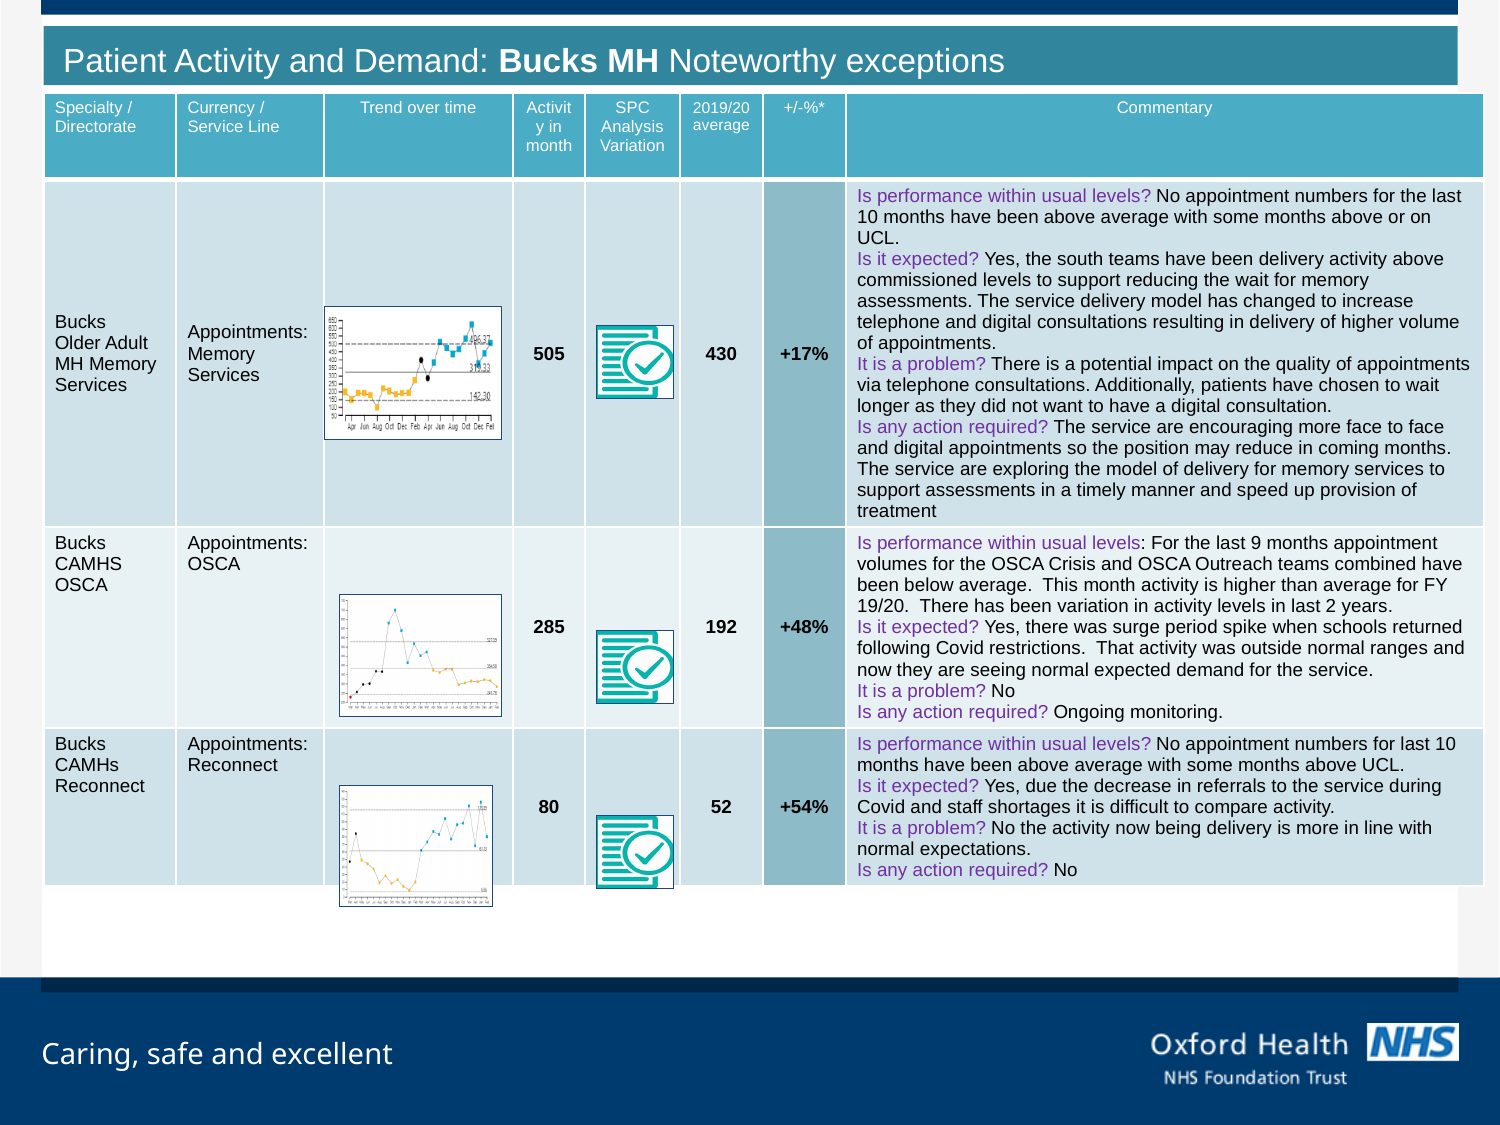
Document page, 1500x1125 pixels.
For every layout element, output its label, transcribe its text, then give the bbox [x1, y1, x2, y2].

table_cell [325, 182, 512, 526]
table_cell 430 [681, 182, 762, 526]
table_header Specialty / Directorate [45, 94, 175, 177]
table_header Commentary [847, 94, 1483, 177]
table_cell +17% [764, 182, 845, 526]
picture [596, 630, 674, 704]
table_cell Is performance within usual levels? No appointment numbers for the last 10 months have been above average with some months above or on UCL. Is it expected? Yes, the south teams have been delivery activity above commissioned levels to support reducing the wait for memory assessments. The service delivery model has changed to increase telephone and digital consultations resulting in delivery of higher volume of appointments. It is a problem? There is a potential impact on the quality of appointments via telephone consultations. Additionally, patients have chosen to wait longer as they did not want to have a digital consultation. Is any action required? The service are encouraging more face to face and digital appointments so the position may reduce in coming months. The service are exploring the model of delivery for memory services to support assessments in a timely manner and speed up provision of treatment [847, 182, 1483, 526]
picture [596, 815, 674, 889]
table_cell 285 [514, 528, 584, 727]
table_cell 505 [514, 182, 584, 526]
table_header Activity in month [514, 94, 584, 177]
picture [324, 306, 502, 440]
table_cell Appointments: Memory Services [177, 182, 323, 526]
table_cell [325, 729, 512, 885]
picture [1150, 1023, 1459, 1087]
table_cell 80 [514, 729, 584, 885]
table_header Currency / Service Line [177, 94, 323, 177]
table_cell 52 [681, 729, 762, 885]
table_header SPC Analysis Variation [586, 94, 679, 177]
picture [596, 325, 674, 399]
table_cell [325, 528, 512, 727]
table_cell Is performance within usual levels? No appointment numbers for last 10 months have been above average with some months above UCL. Is it expected? Yes, due the decrease in referrals to the service during Covid and staff shortages it is difficult to compare activity. It is a problem? No the activity now being delivery is more in line with normal expectations. Is any action required? No [847, 729, 1483, 885]
table_header 2019/20 average [681, 94, 762, 177]
table_cell +54% [764, 729, 845, 885]
table_cell Bucks CAMHs Reconnect [45, 729, 175, 885]
table_cell Appointments: OSCA [177, 528, 323, 727]
table_cell Appointments: Reconnect [177, 729, 323, 885]
picture [339, 785, 493, 907]
table_header +/-%* [764, 94, 845, 177]
table_cell 192 [681, 528, 762, 727]
table_cell +48% [764, 528, 845, 727]
text_box Patient Activity and Demand: Bucks MH Noteworthy exceptions [41, 24, 1460, 87]
table_header Trend over time [325, 94, 512, 177]
table_cell [586, 729, 679, 885]
table_cell Bucks Older Adult MH Memory Services [45, 182, 175, 526]
table_cell Is performance within usual levels: For the last 9 months appointment volumes for the OSCA Crisis and OSCA Outreach teams combined have been below average. This month activity is higher than average for FY 19/20. There has been variation in activity levels in last 2 years. Is it expected? Yes, there was surge period spike when schools returned following Covid restrictions. That activity was outside normal ranges and now they are seeing normal expected demand for the service. It is a problem? No Is any action required? Ongoing monitoring. [847, 528, 1483, 727]
table_cell [586, 182, 679, 526]
table_cell [586, 528, 679, 727]
picture [339, 594, 502, 717]
table_cell Bucks CAMHS OSCA [45, 528, 175, 727]
